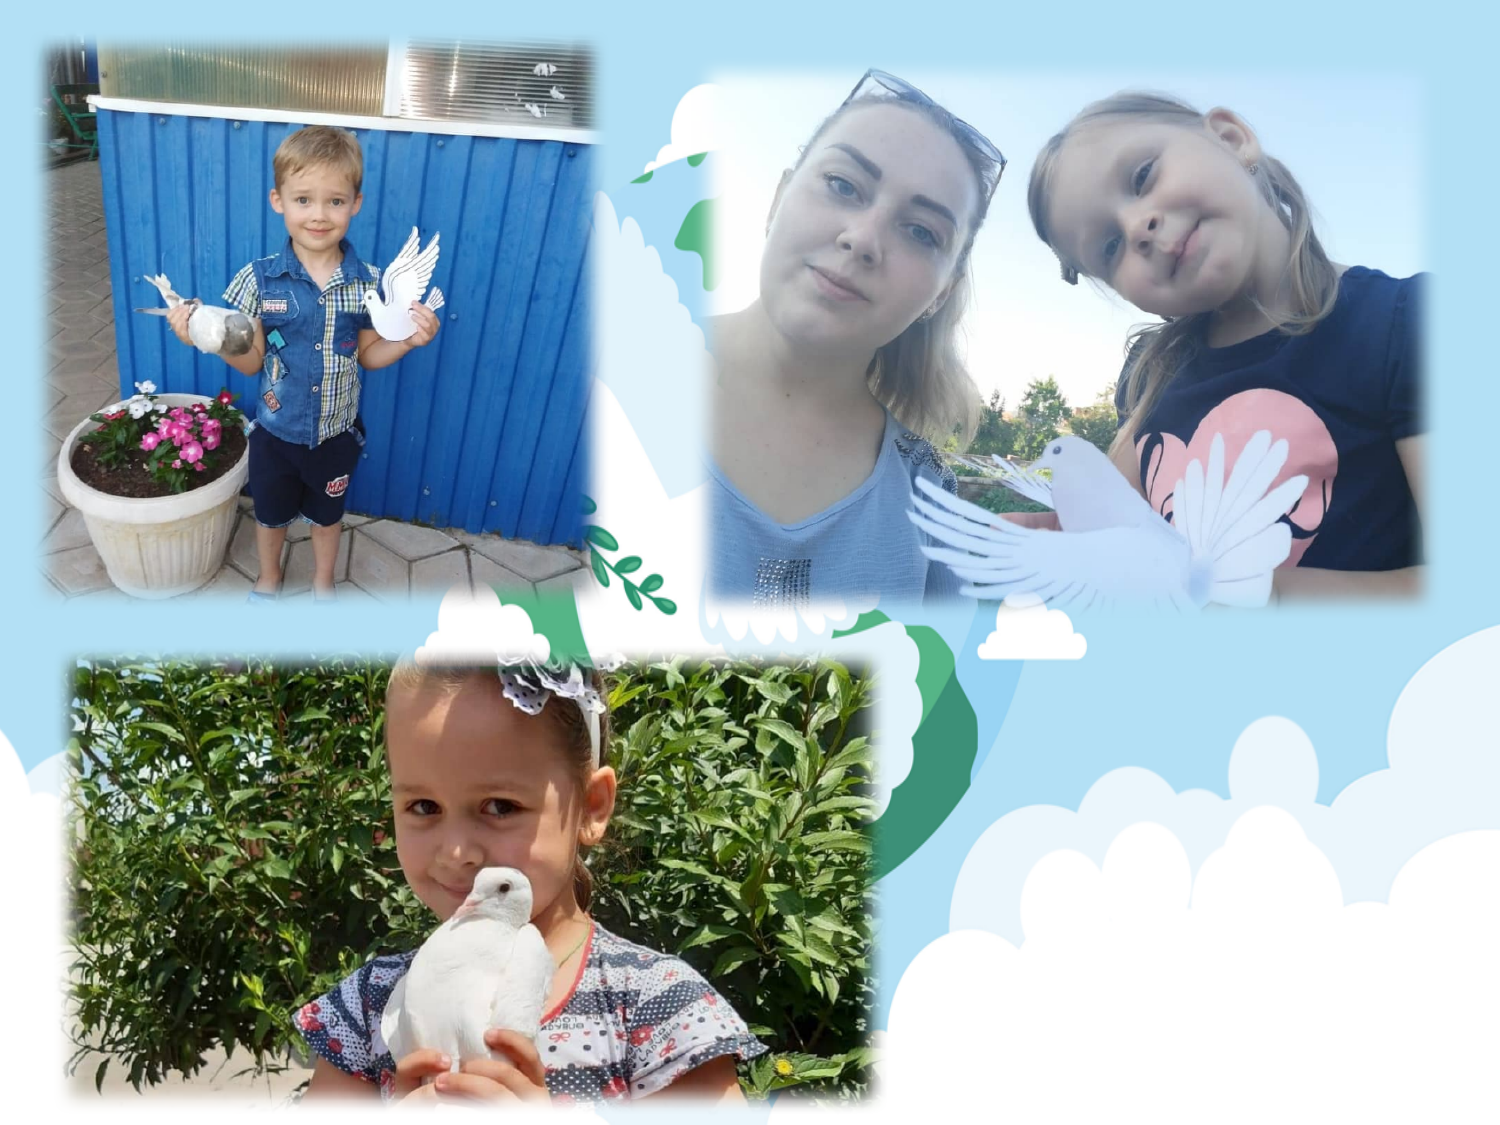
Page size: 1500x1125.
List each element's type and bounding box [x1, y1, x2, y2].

list [29, 30, 609, 610]
picture [0, 0, 1500, 1125]
